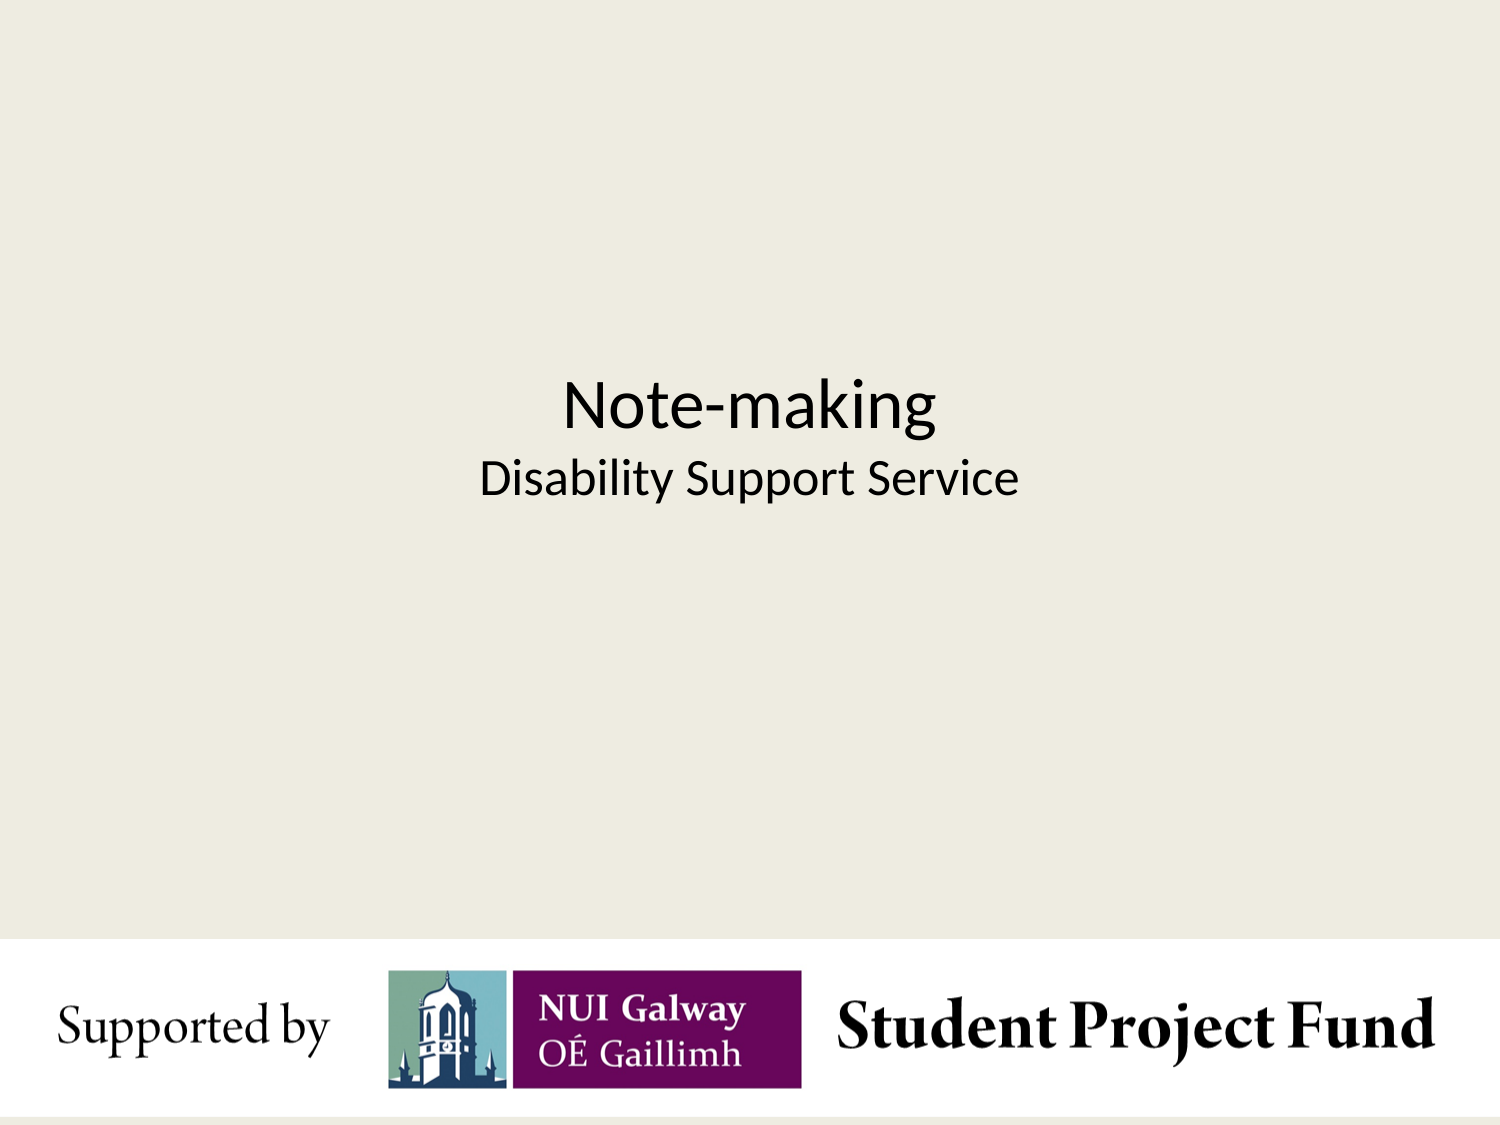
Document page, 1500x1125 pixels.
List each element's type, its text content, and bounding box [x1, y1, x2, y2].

picture [0, 939, 1500, 1120]
title Note-making Disability Support Service [112, 349, 1388, 591]
